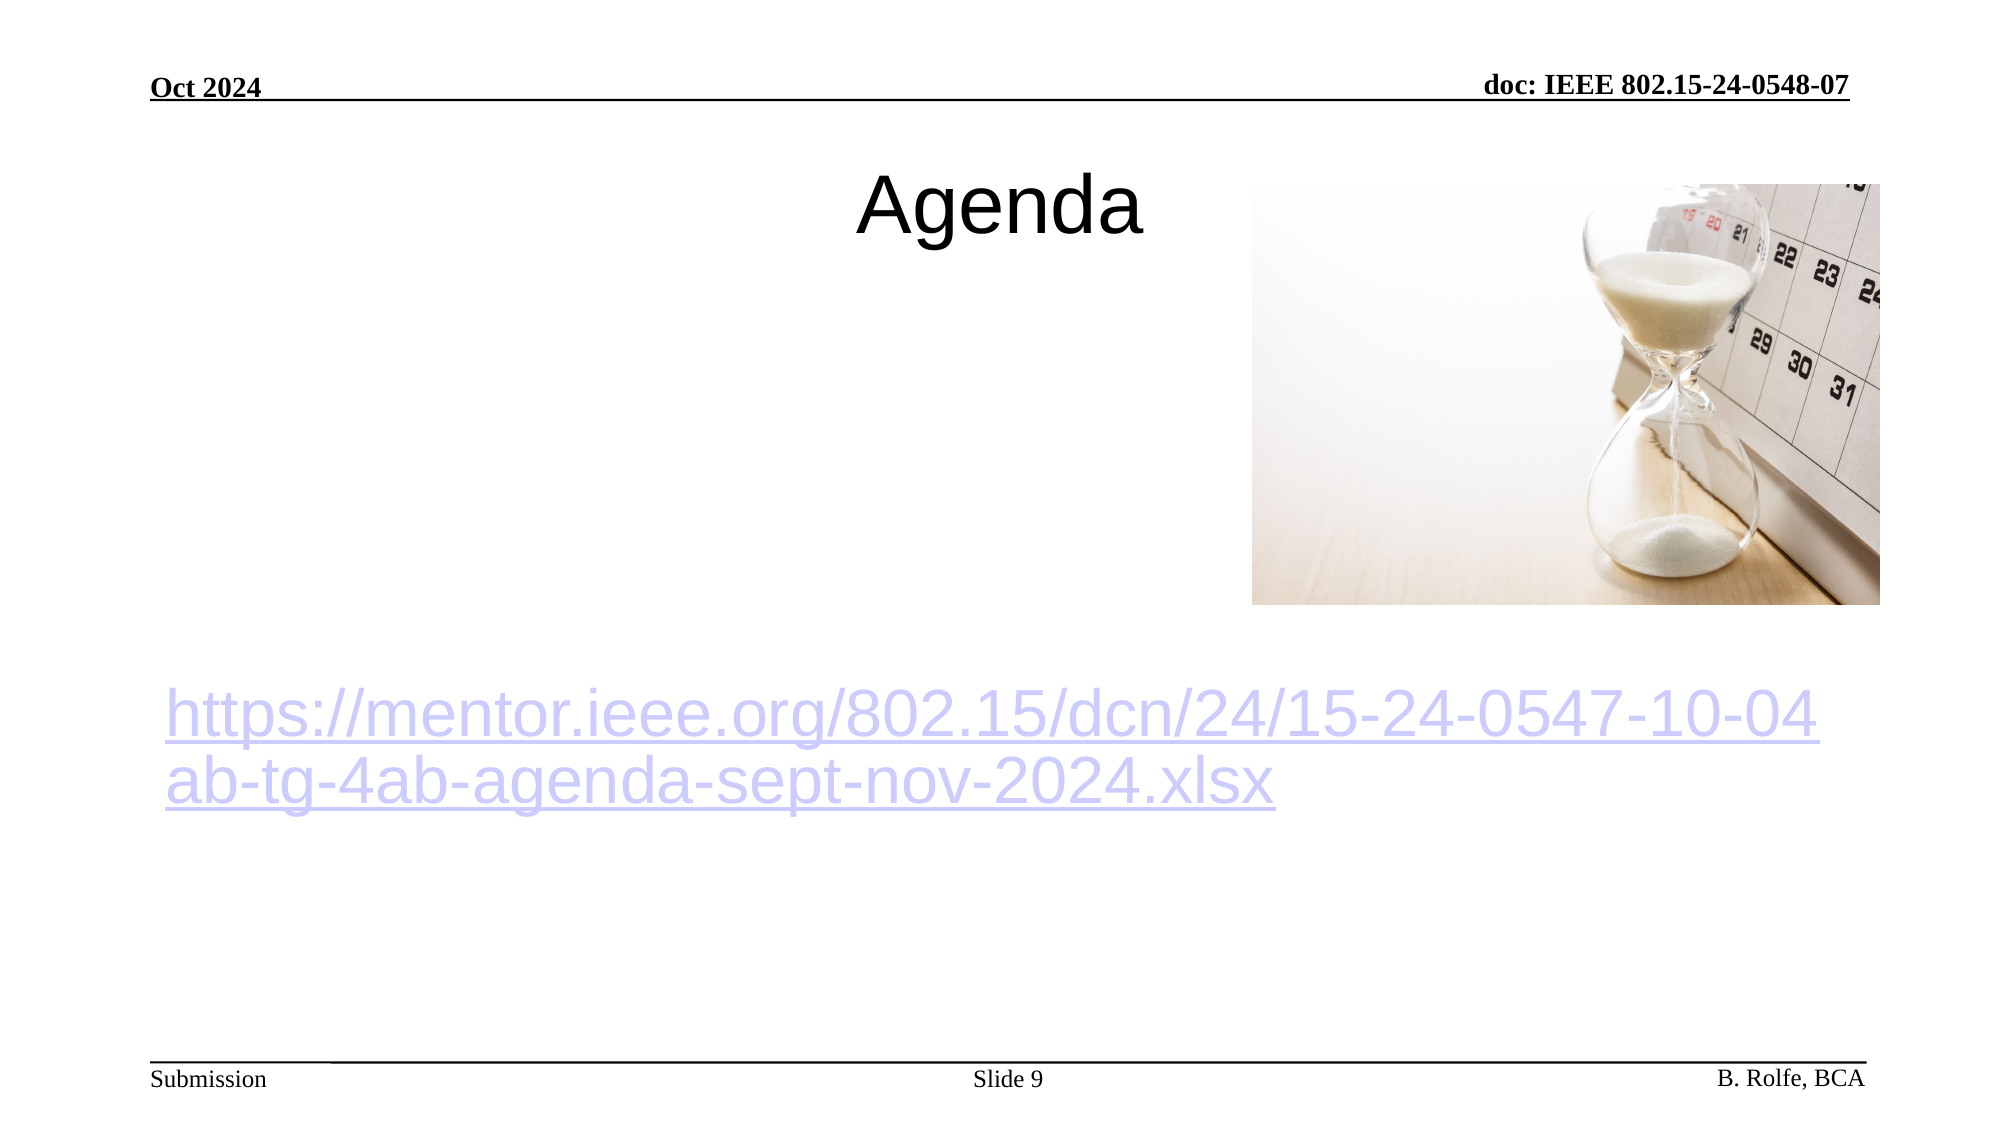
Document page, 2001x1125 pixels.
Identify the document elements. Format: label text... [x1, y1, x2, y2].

slide_number Slide 9 [964, 1062, 1053, 1093]
title Agenda [150, 112, 1850, 288]
picture [1252, 184, 1880, 605]
list https://mentor.ieee.org/802.15/dcn/24/15-24-0547-10-04ab-tg-4ab-agenda-sept-nov-2024.xlsx [150, 662, 1850, 1000]
